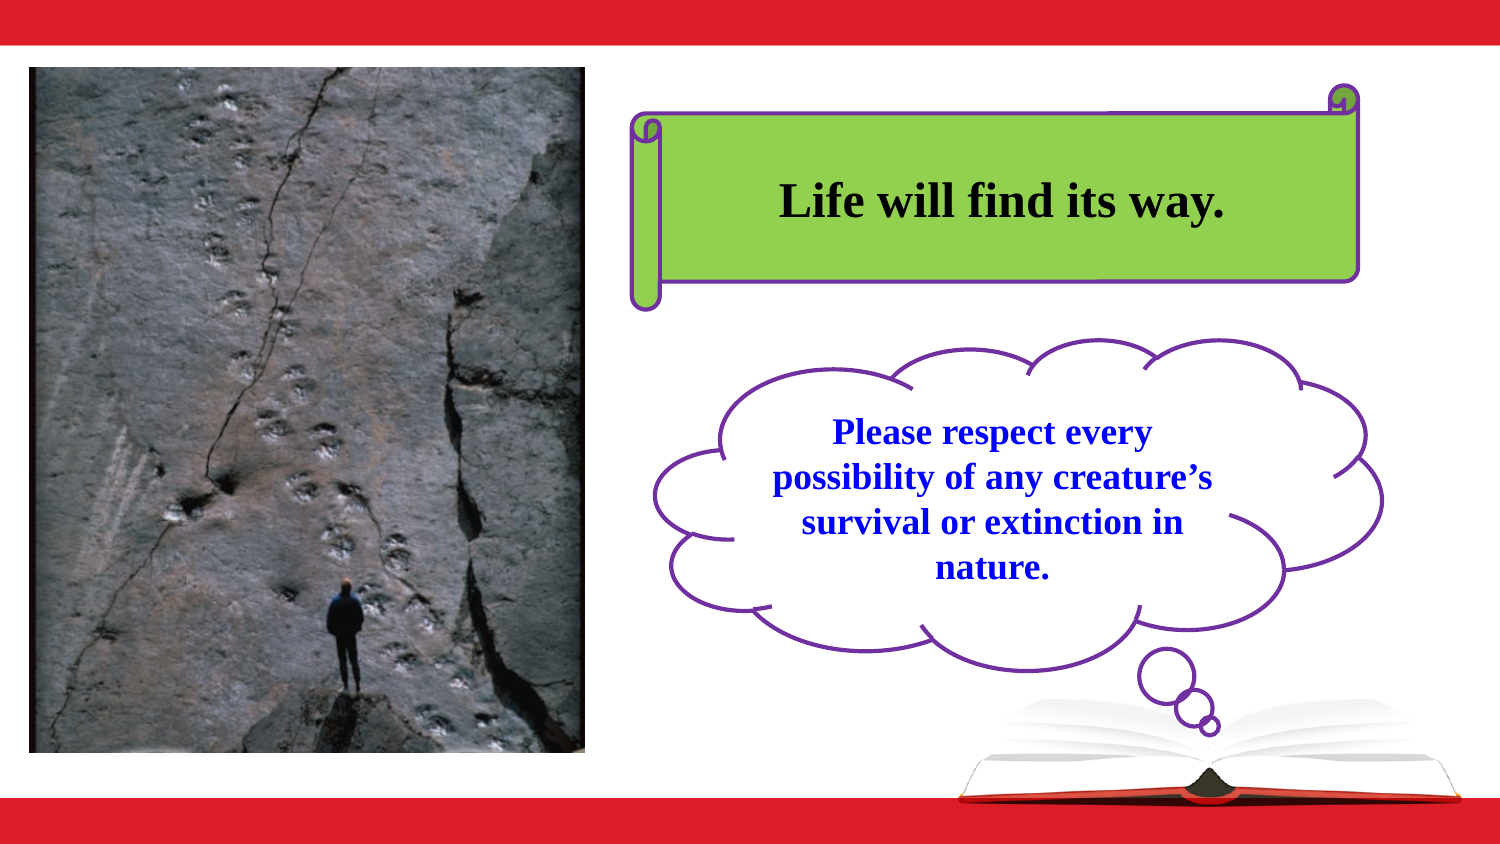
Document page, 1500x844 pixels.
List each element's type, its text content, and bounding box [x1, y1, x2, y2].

text_box Please respect every possibility of any creature’s survival or extinction in nature. [652, 338, 1385, 674]
picture [0, 0, 1500, 844]
text_box Please respect every possibility of any creature’s survival or extinction in nature. [1137, 646, 1221, 738]
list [29, 67, 585, 753]
text_box Life will find its way. [629, 83, 1361, 312]
